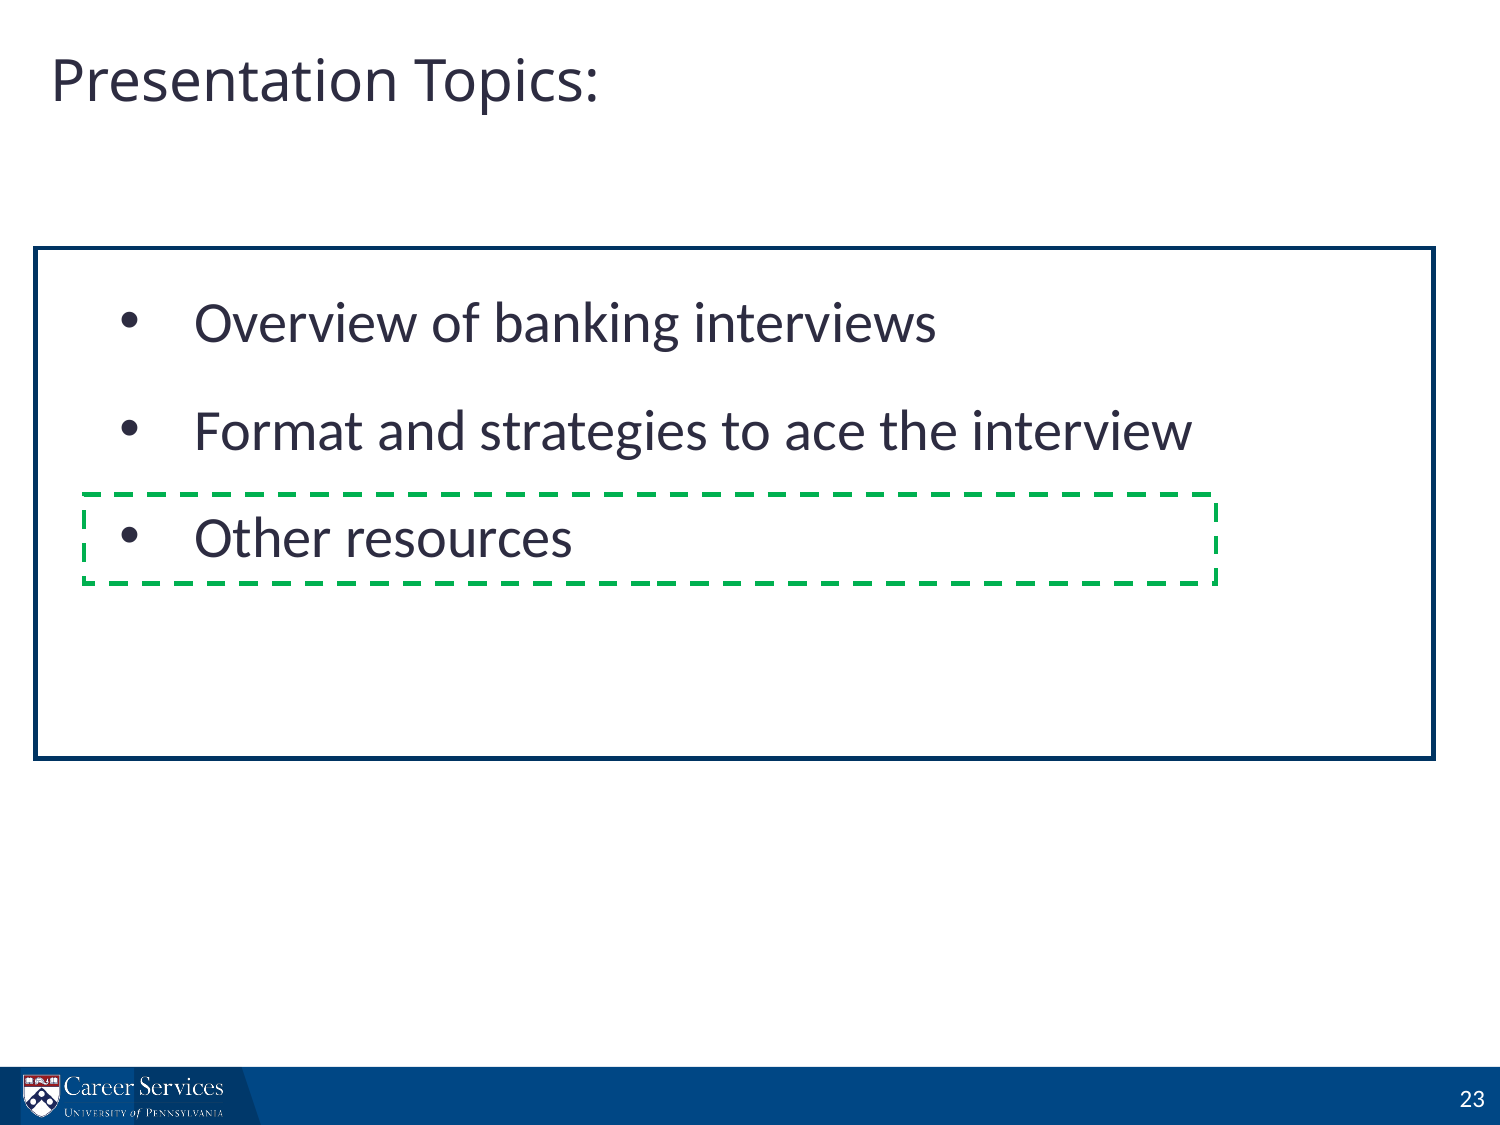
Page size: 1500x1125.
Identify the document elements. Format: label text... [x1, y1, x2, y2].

title Presentation Topics: [35, 42, 1182, 122]
slide_number 23 [1162, 1067, 1500, 1125]
text_box [83, 493, 1217, 585]
picture [20, 1069, 227, 1122]
text_box [34, 247, 1434, 760]
